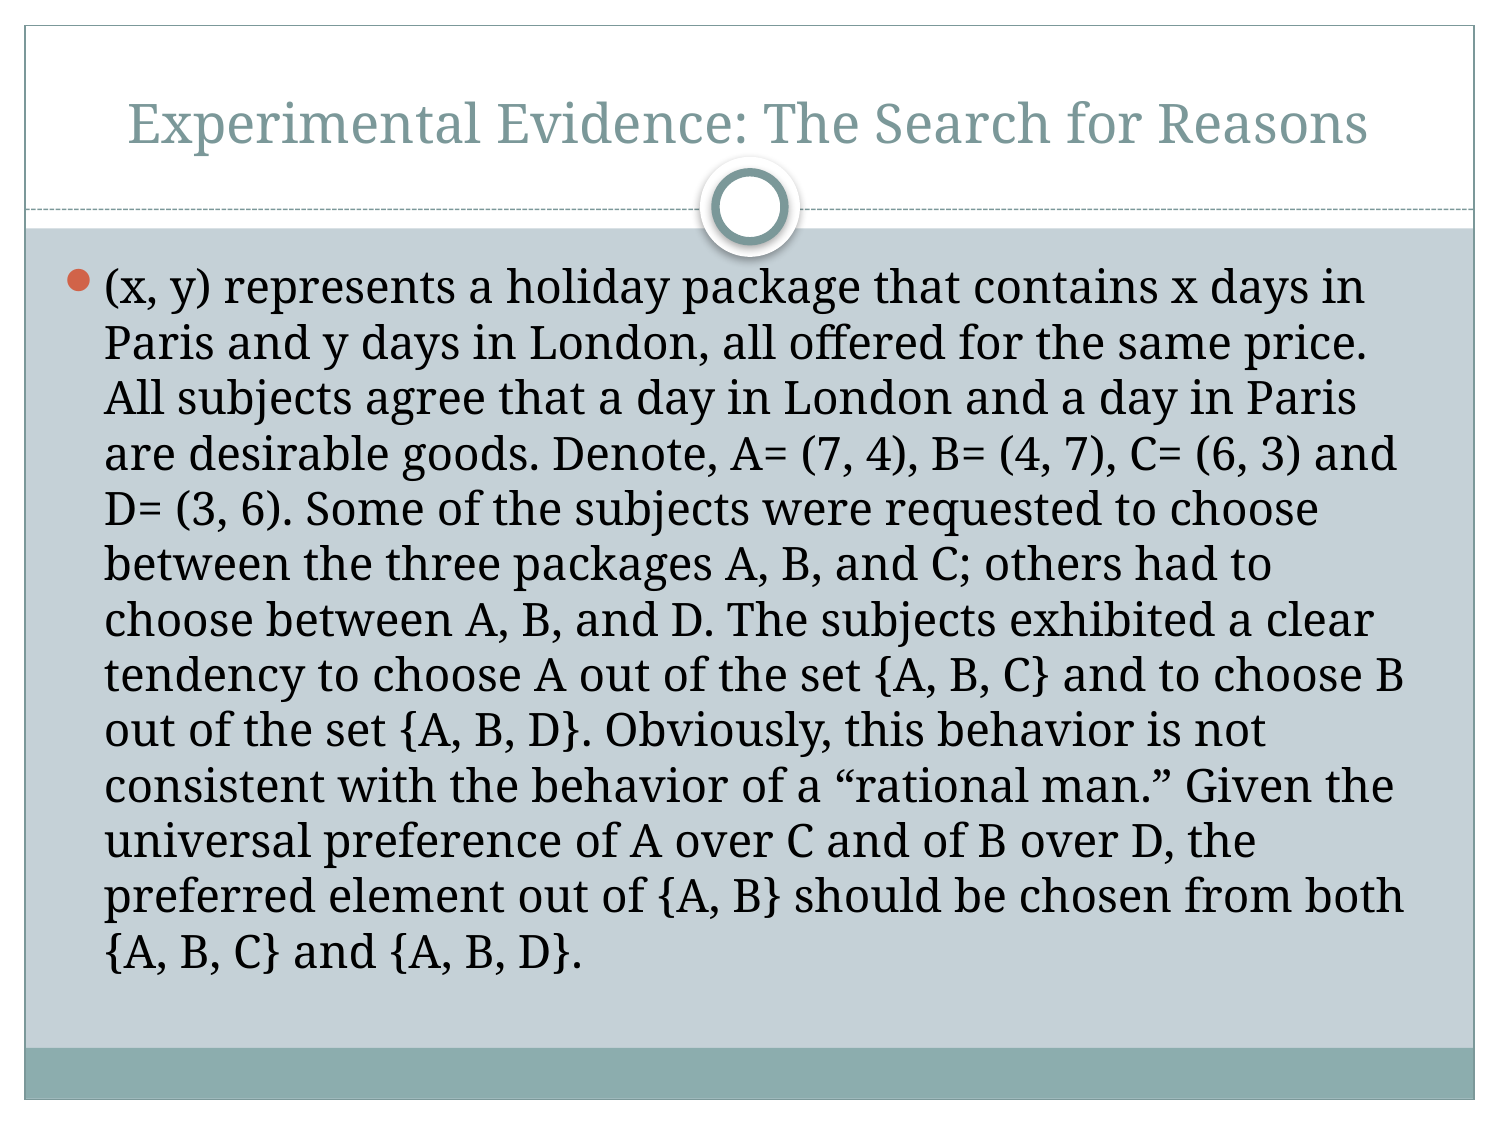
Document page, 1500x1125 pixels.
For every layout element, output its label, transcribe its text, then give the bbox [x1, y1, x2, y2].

title Experimental Evidence: The Search for Reasons [49, 37, 1450, 162]
list (x, y) represents a holiday package that contains x days in Paris and y days in London, all offered for the same price. All subjects agree that a day in London and a day in Paris are desirable goods. Denote, A= (7, 4), B= (4, 7), C= (6, 3) and D= (3, 6). Some of the subjects were requested to choose between the three packages A, B, and C; others had to choose between A, B, and D. The subjects exhibited a clear tendency to choose A out of the set {A, B, C} and to choose B out of the set {A, B, D}. Obviously, this behavior is not consistent with the behavior of a “rational man.” Given the universal preference of A over C and of B over D, the preferred element out of {A, B} should be chosen from both {A, B, C} and {A, B, D}. [49, 250, 1445, 1001]
